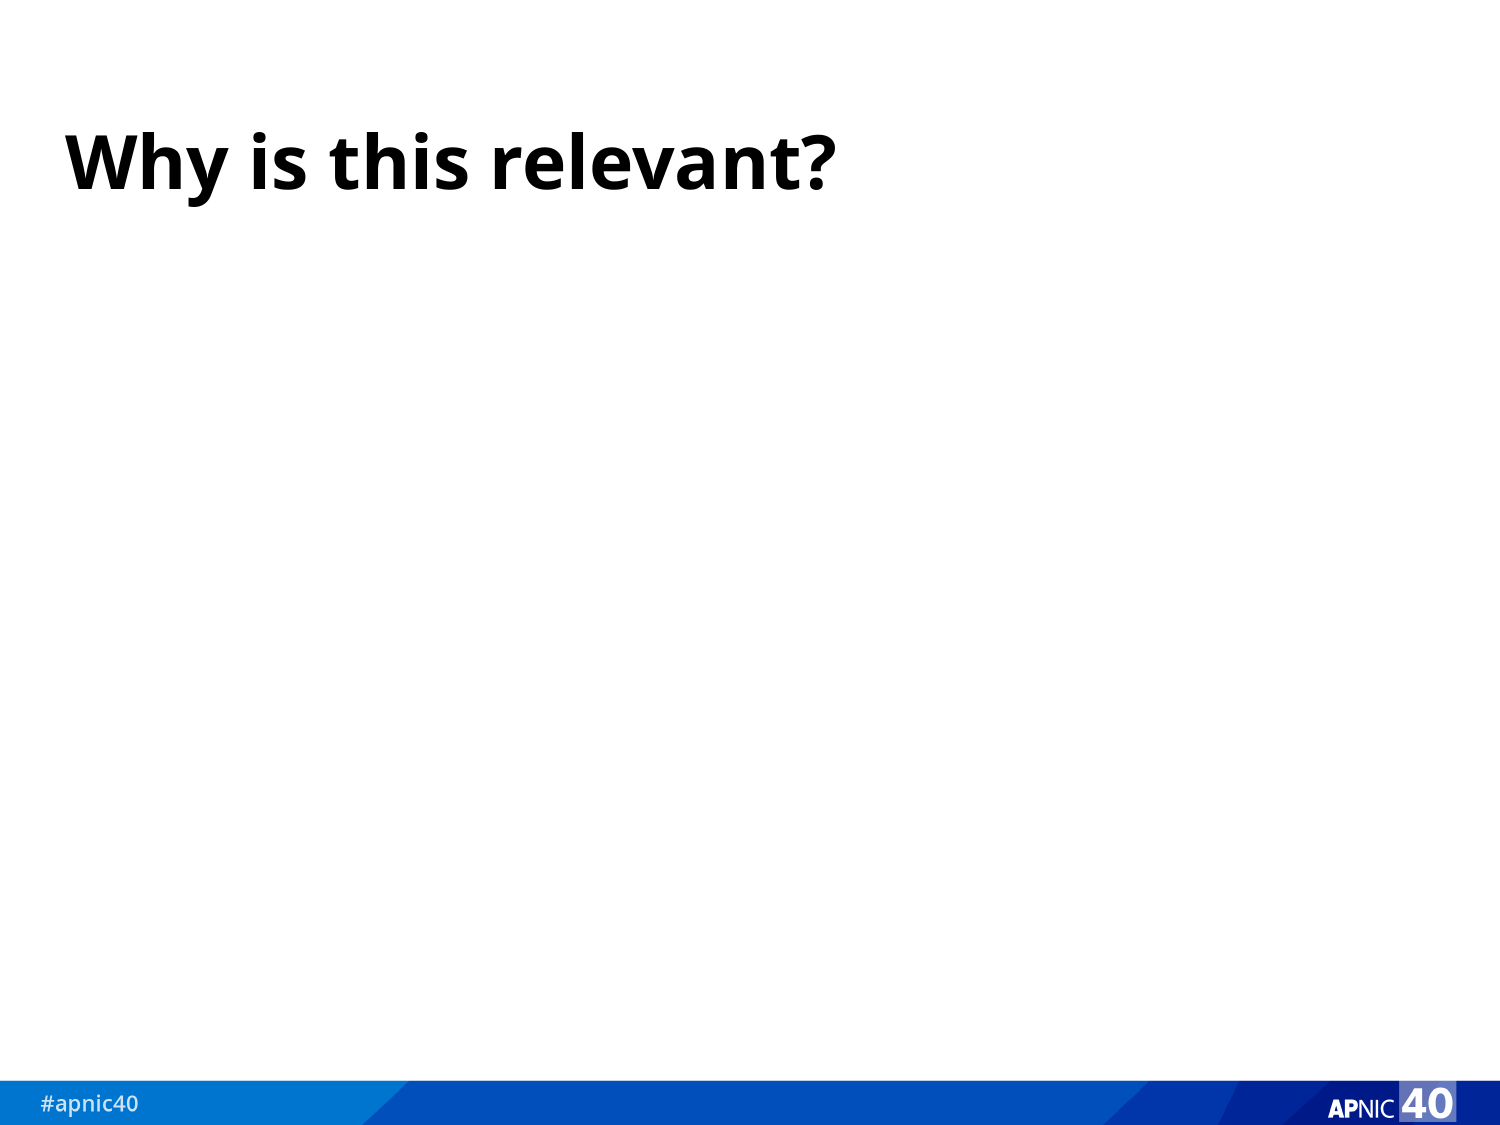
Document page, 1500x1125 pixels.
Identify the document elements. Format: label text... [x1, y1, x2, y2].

picture [0, 1071, 1500, 1125]
title Why is this relevant? [64, 66, 1436, 254]
